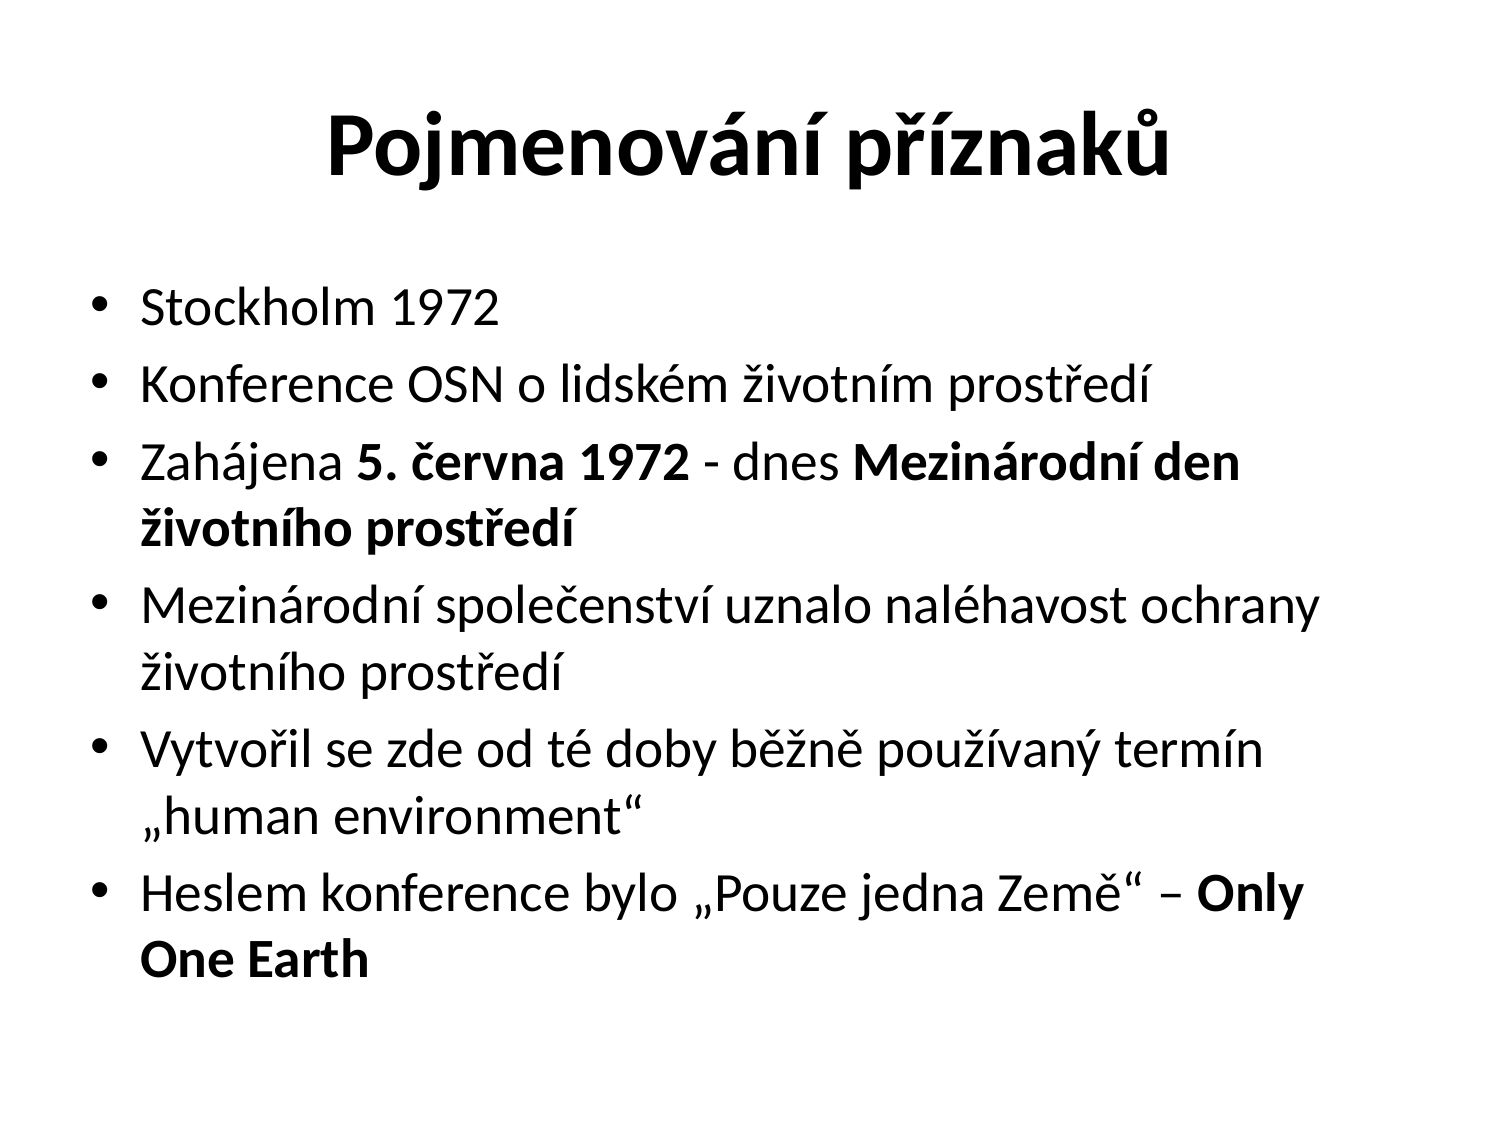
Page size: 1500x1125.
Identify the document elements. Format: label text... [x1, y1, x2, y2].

list Stockholm 1972 Konference OSN o lidském životním prostředí Zahájena 5. června 1972 - dnes Mezinárodní den životního prostředí Mezinárodní společenství uznalo naléhavost ochrany životního prostředí Vytvořil se zde od té doby běžně používaný termín „human environment“ Heslem konference bylo „Pouze jedna Země“ – Only One Earth [75, 262, 1425, 1005]
title Pojmenování příznaků [75, 45, 1425, 233]
